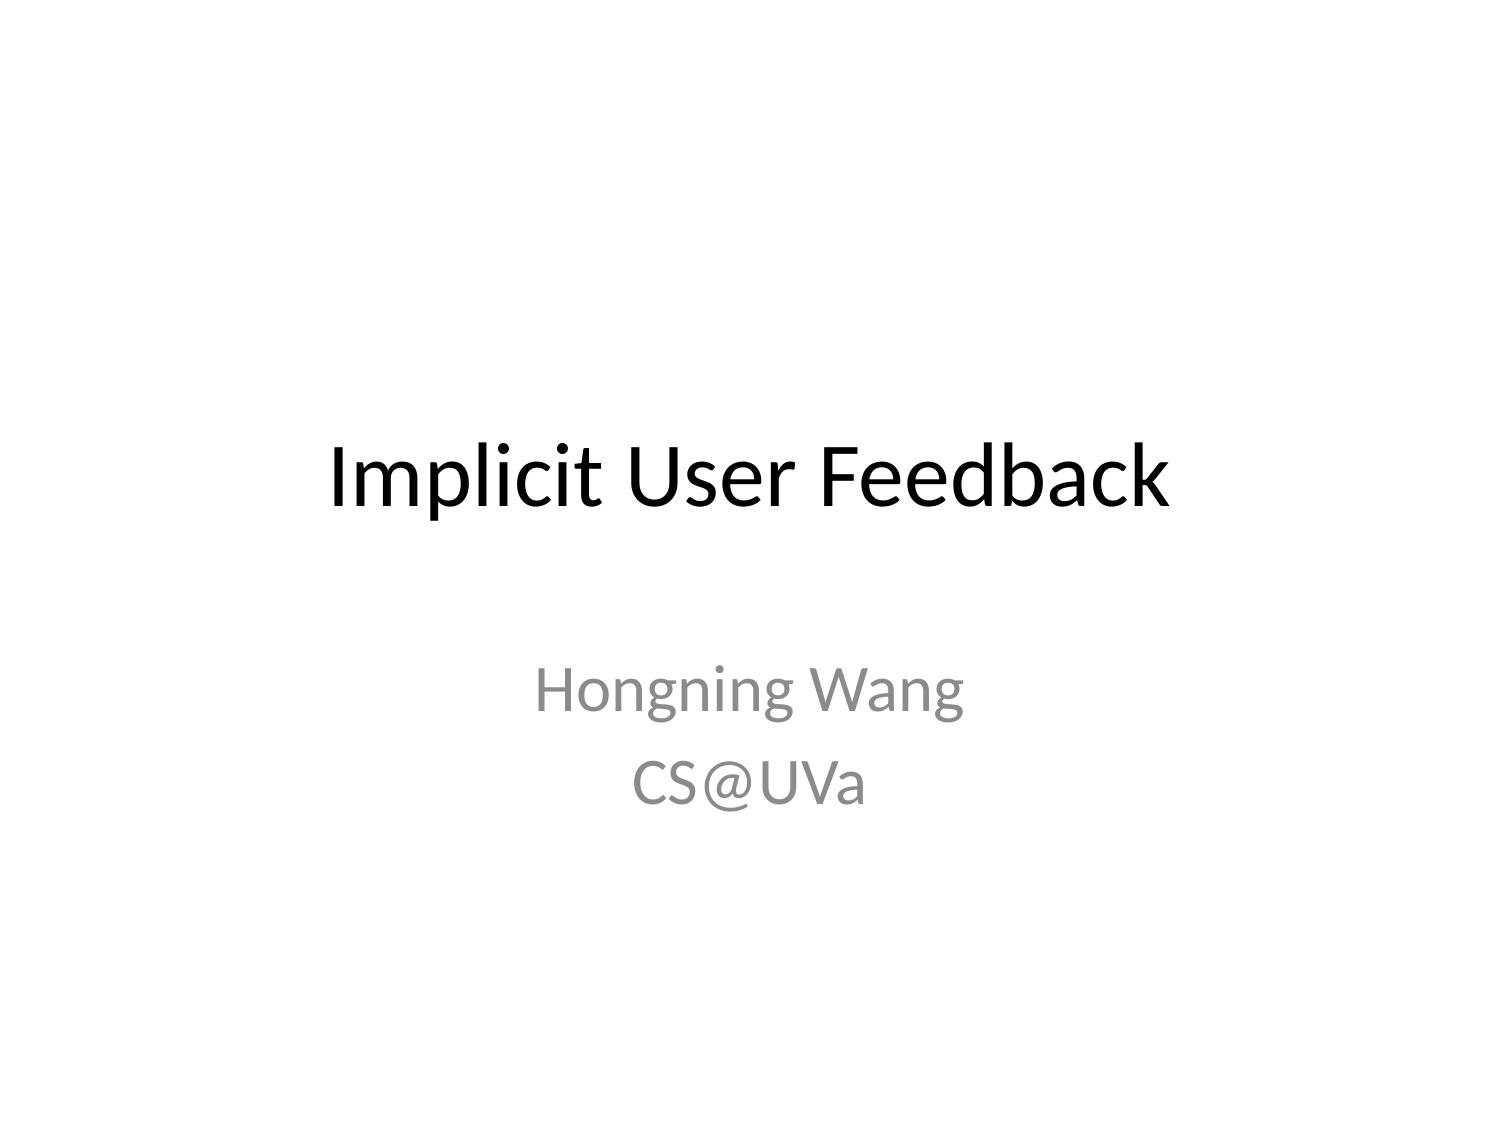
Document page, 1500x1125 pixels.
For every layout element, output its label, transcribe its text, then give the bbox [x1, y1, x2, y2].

subtitle Hongning Wang CS@UVa [225, 637, 1275, 925]
title Implicit User Feedback [112, 349, 1388, 591]
